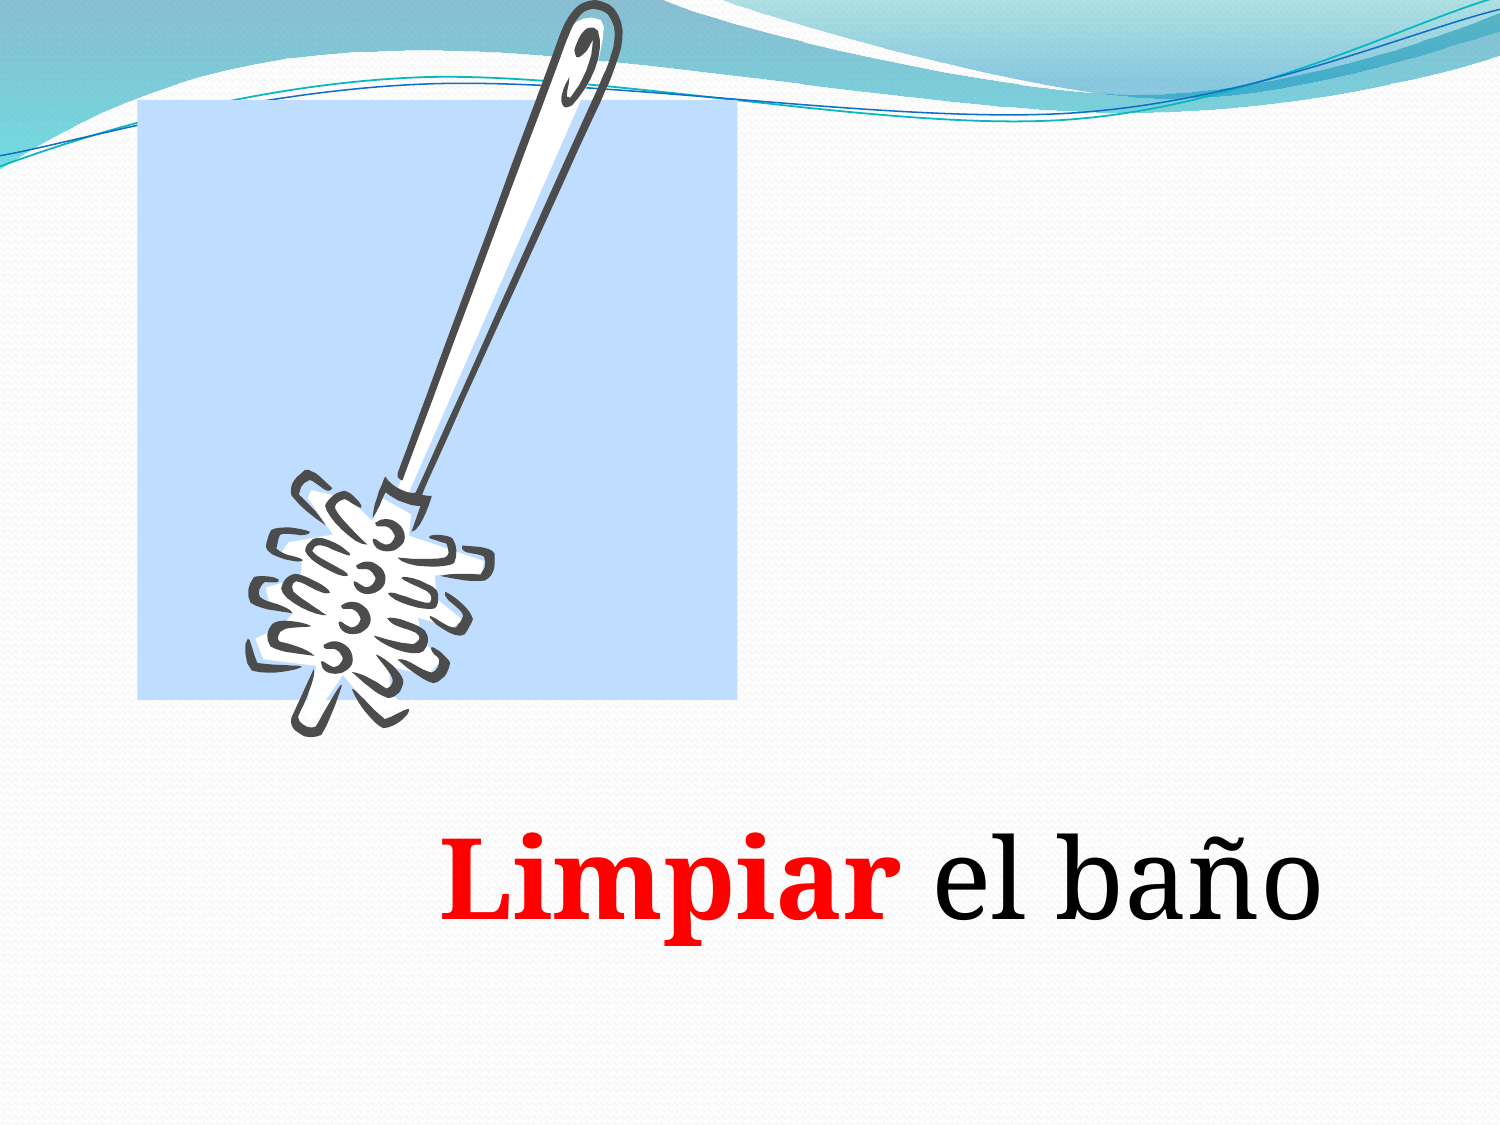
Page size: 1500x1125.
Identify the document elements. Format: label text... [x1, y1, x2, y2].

picture [137, 0, 738, 738]
text_box Limpiar el baño [425, 799, 1375, 950]
